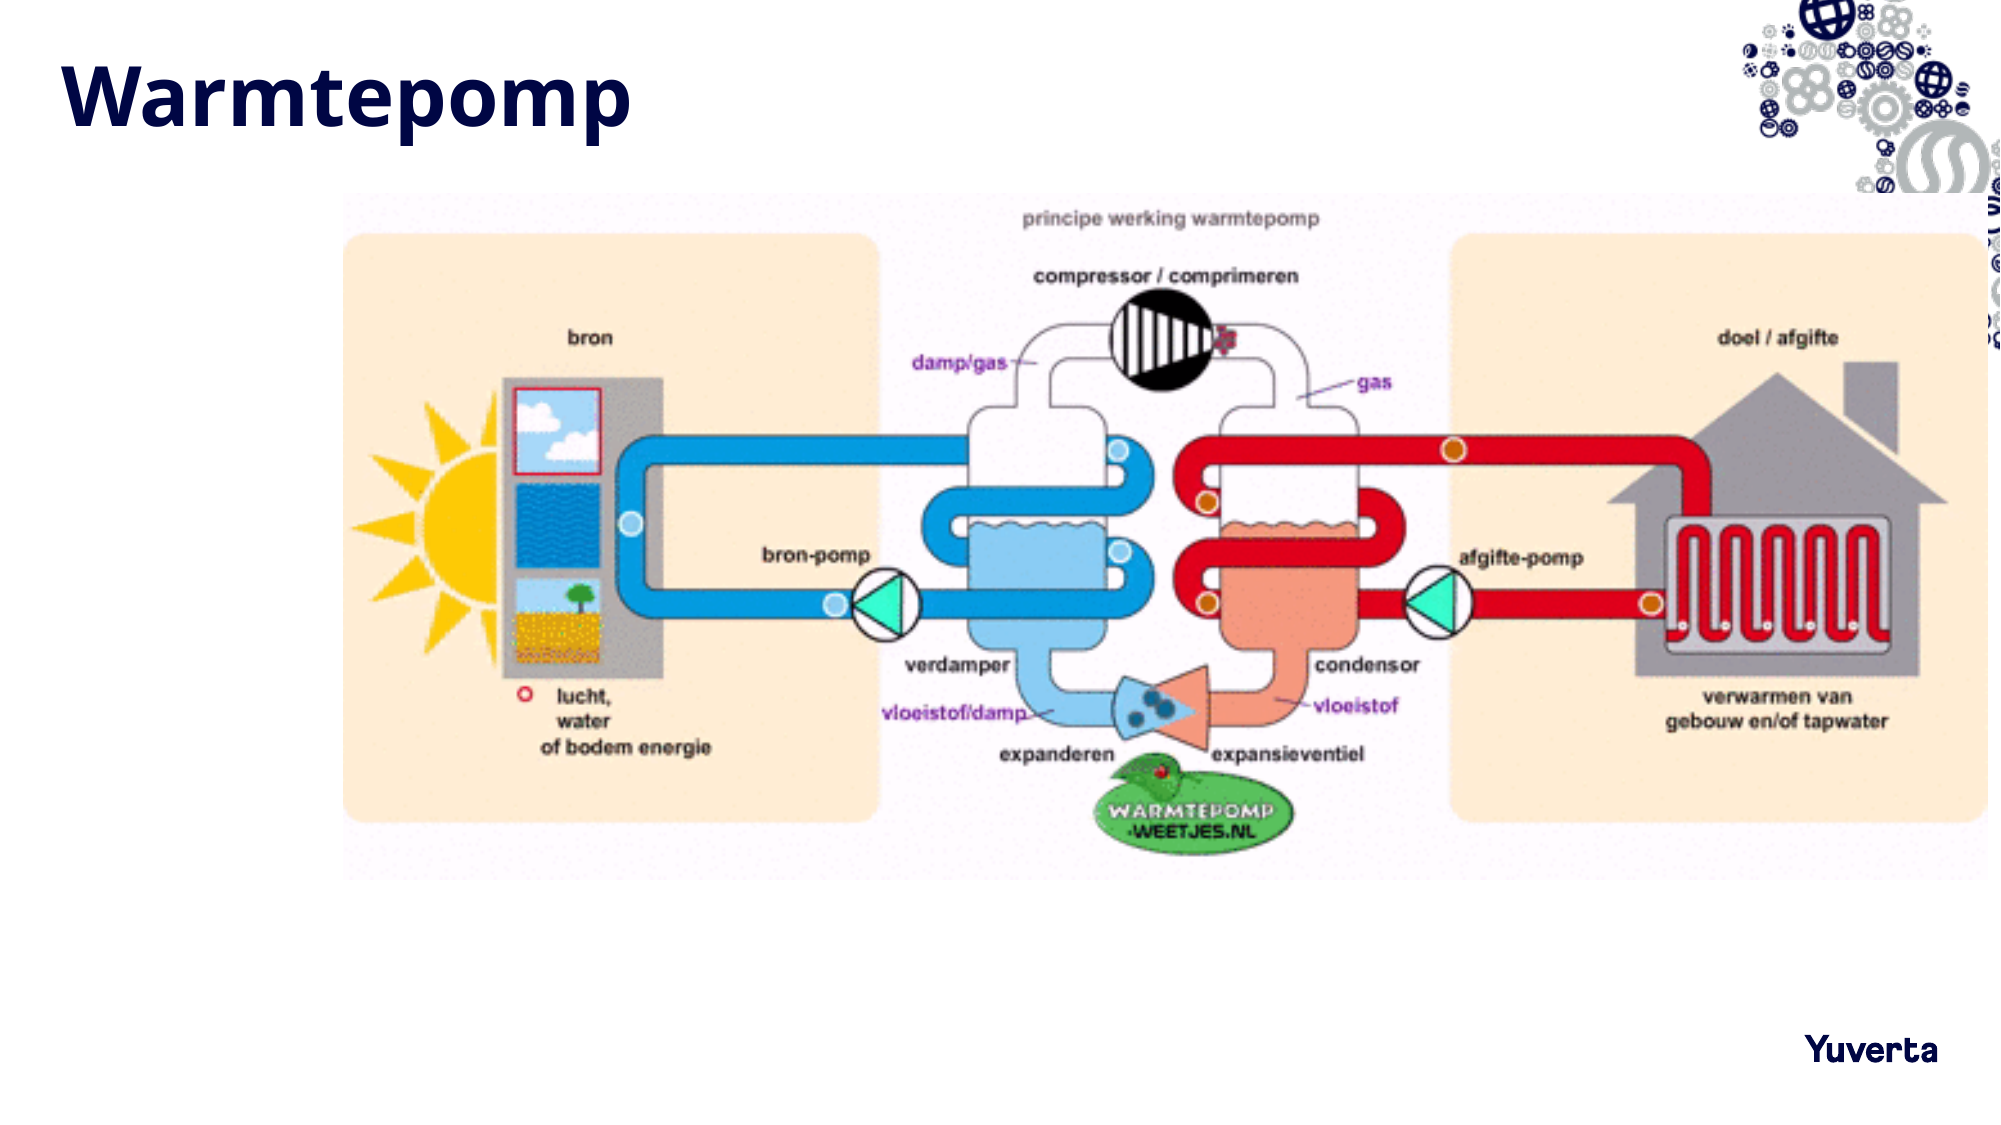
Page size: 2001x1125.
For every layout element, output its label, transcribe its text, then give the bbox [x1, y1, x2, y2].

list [343, 193, 1988, 880]
picture [0, 0, 2000, 1125]
title Warmtepomp [60, 48, 1720, 239]
